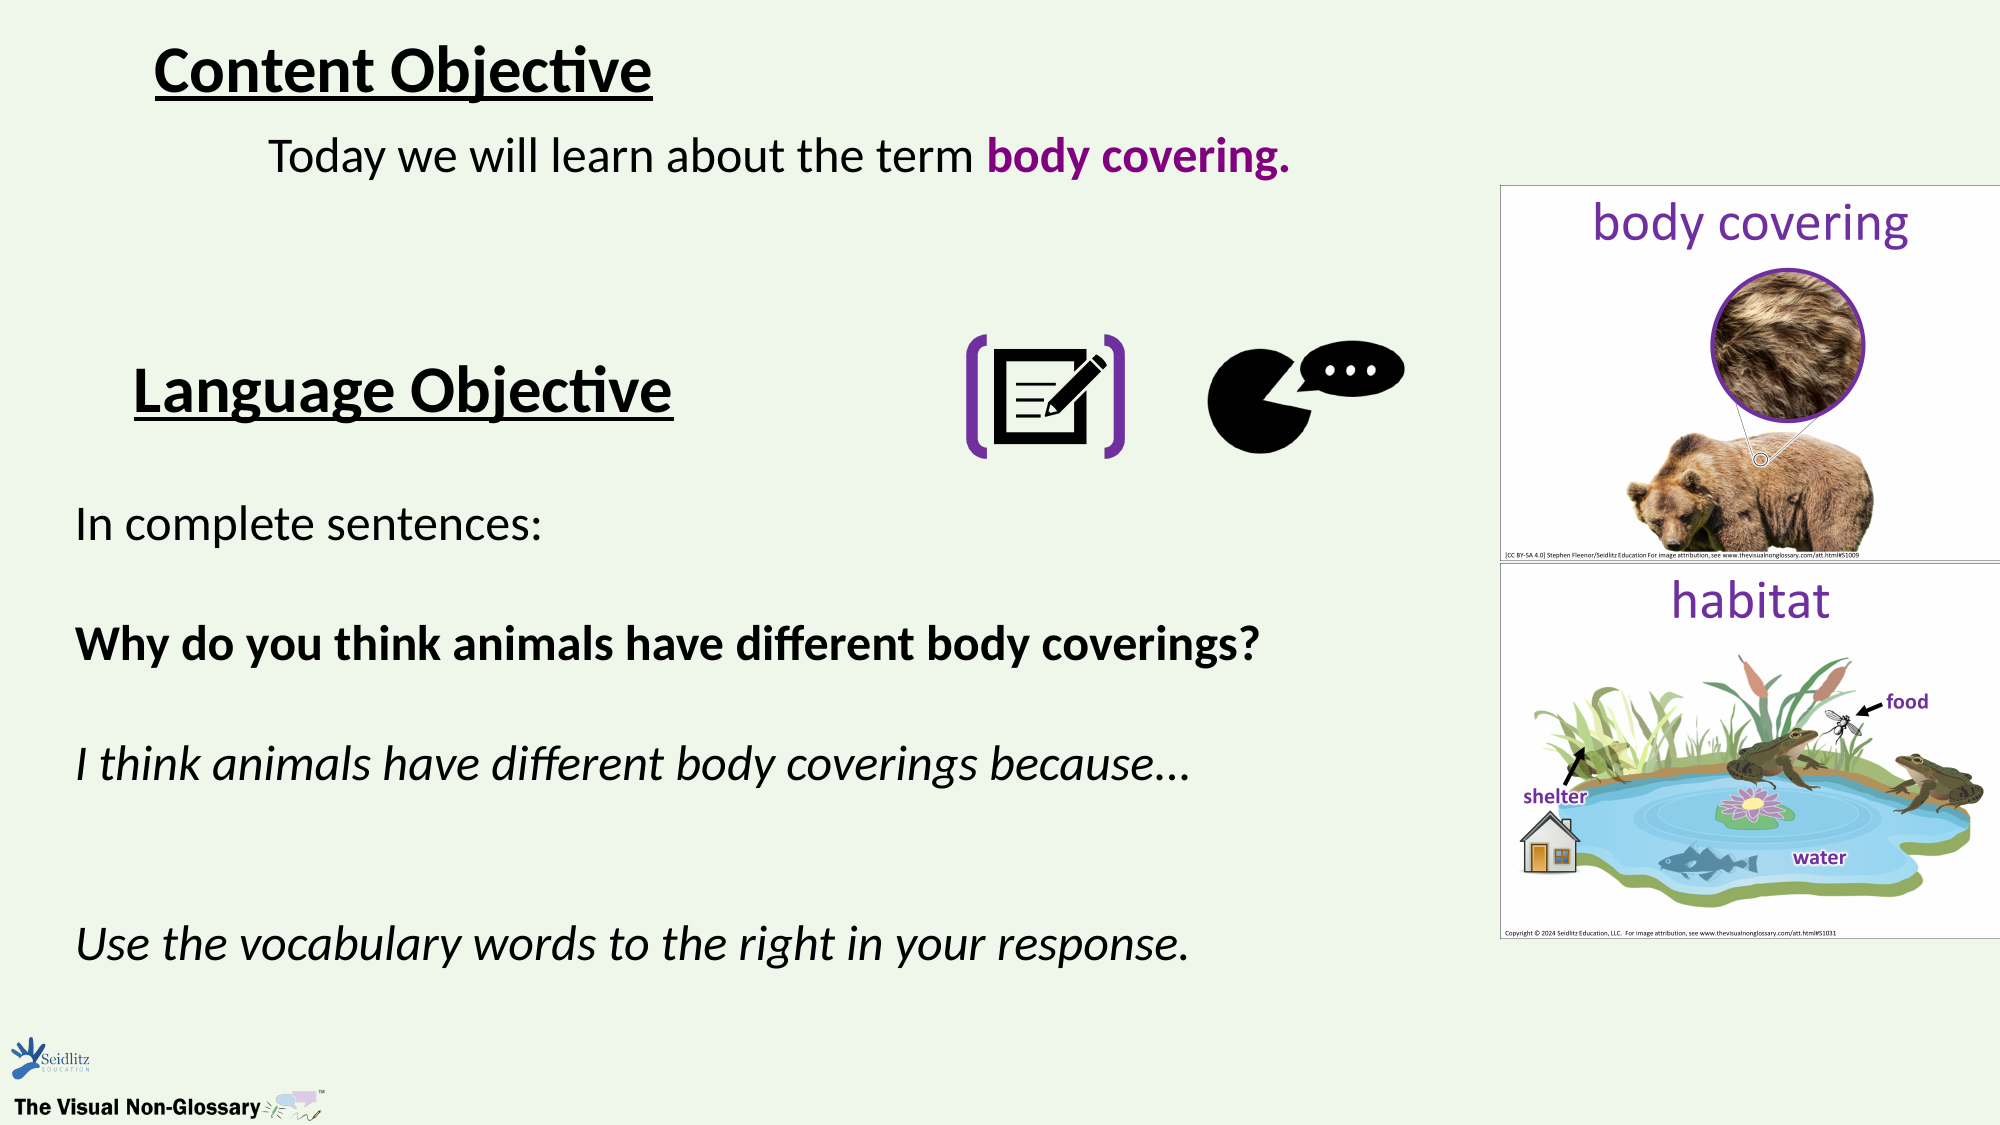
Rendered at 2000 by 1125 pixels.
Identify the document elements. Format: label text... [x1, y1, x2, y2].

picture [0, 1034, 328, 1125]
text_box Today we will learn about the term body covering. [253, 115, 1307, 191]
text_box Content Objective [139, 17, 669, 113]
picture [965, 334, 1126, 460]
text_box In complete sentences: Why do you think animals have different body coverings? I think animals have different body coverings because... Use the vocabulary words to the right in your response. [59, 437, 1500, 978]
text_box Language Objective [119, 338, 689, 434]
picture [1499, 185, 2000, 562]
picture [1207, 340, 1405, 454]
picture [1499, 563, 2000, 940]
